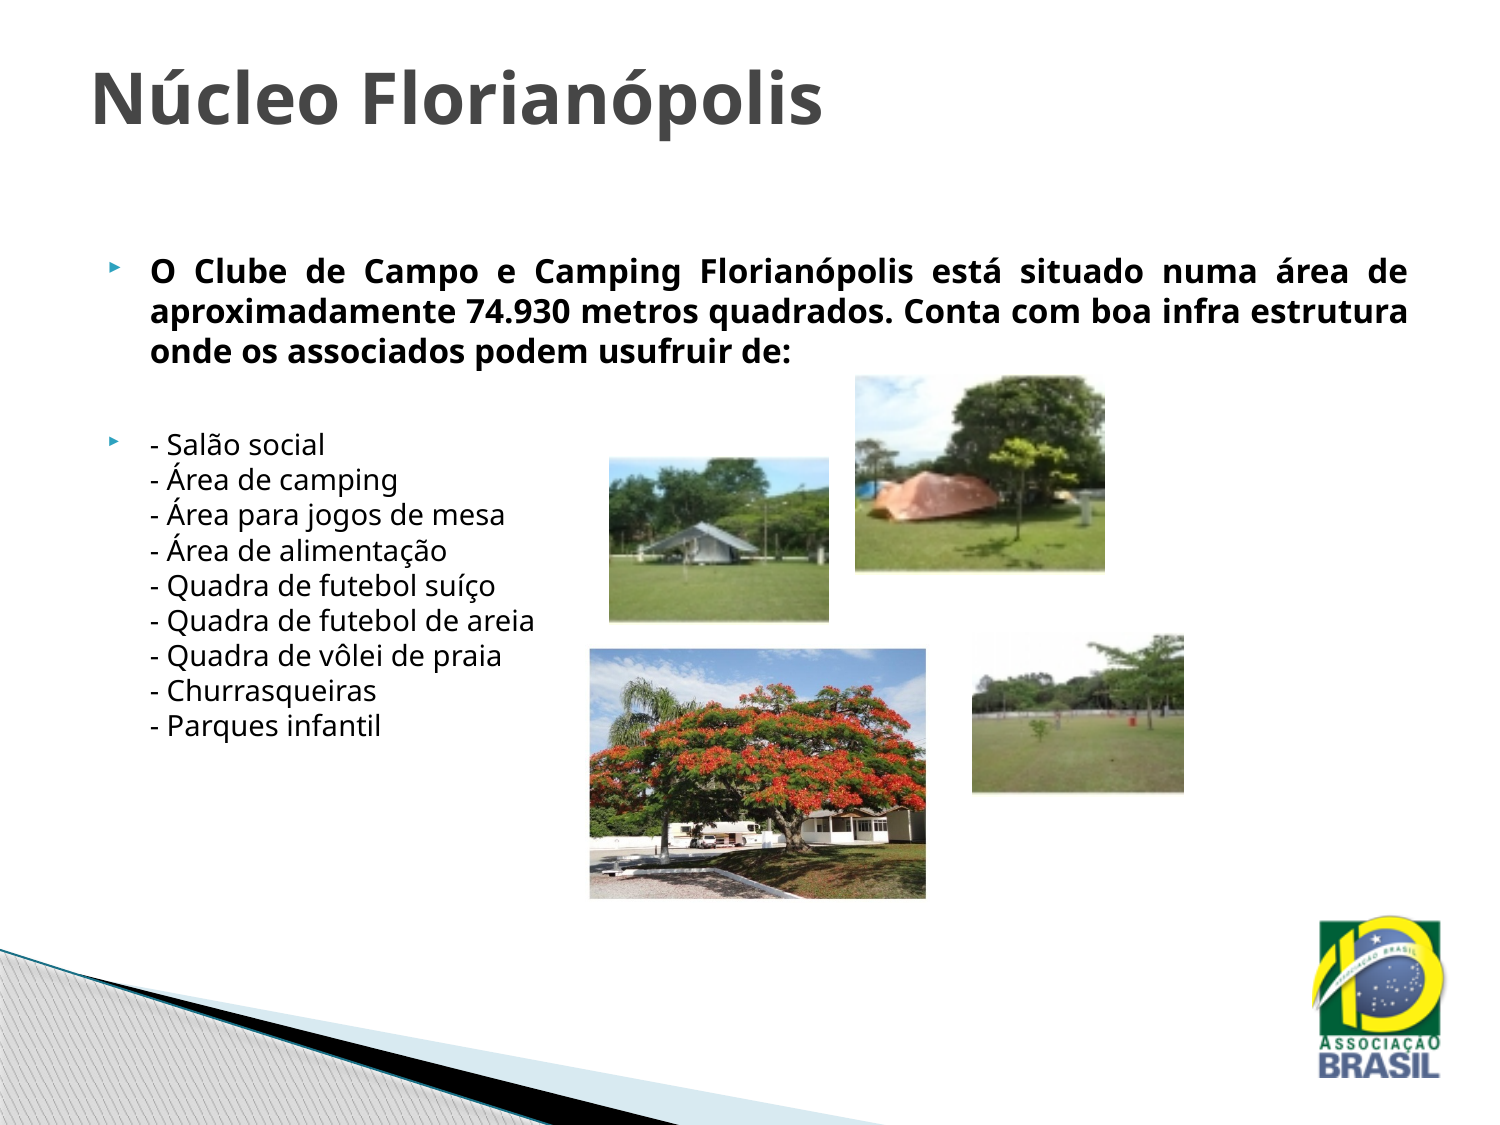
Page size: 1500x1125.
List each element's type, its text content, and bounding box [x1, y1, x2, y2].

list O Clube de Campo e Camping Florianópolis está situado numa área de aproximadamente 74.930 metros quadrados. Conta com boa infra estrutura onde os associados podem usufruir de: - Salão social - Área de camping - Área para jogos de mesa - Área de alimentação - Quadra de futebol suíço - Quadra de futebol de areia - Quadra de vôlei de praia - Churrasqueiras - Parques infantil [75, 243, 1425, 986]
picture [855, 374, 1105, 575]
picture [972, 632, 1184, 798]
picture [1312, 913, 1451, 1079]
title Núcleo Florianópolis [75, 45, 1425, 233]
picture [609, 456, 829, 626]
picture [585, 644, 930, 903]
